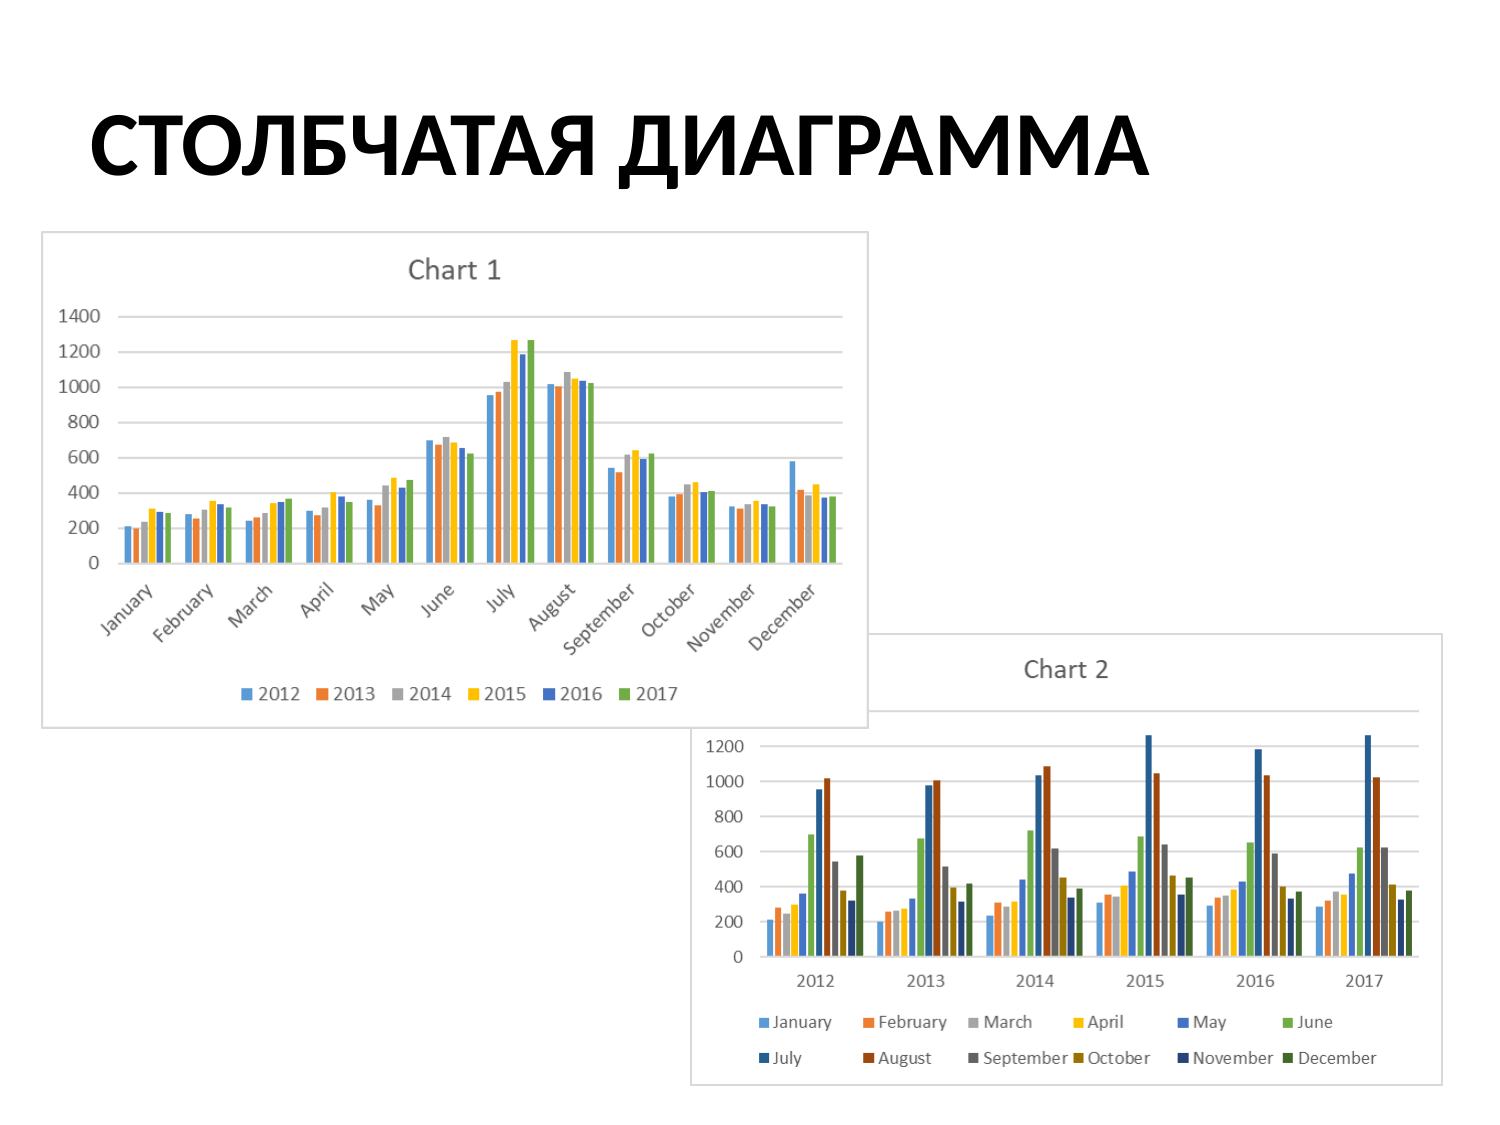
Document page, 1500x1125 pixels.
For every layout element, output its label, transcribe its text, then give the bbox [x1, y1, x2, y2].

title СТОЛБЧАТАЯ ДИАГРАММА [75, 45, 1425, 233]
picture [40, 231, 869, 729]
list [690, 633, 1444, 1086]
